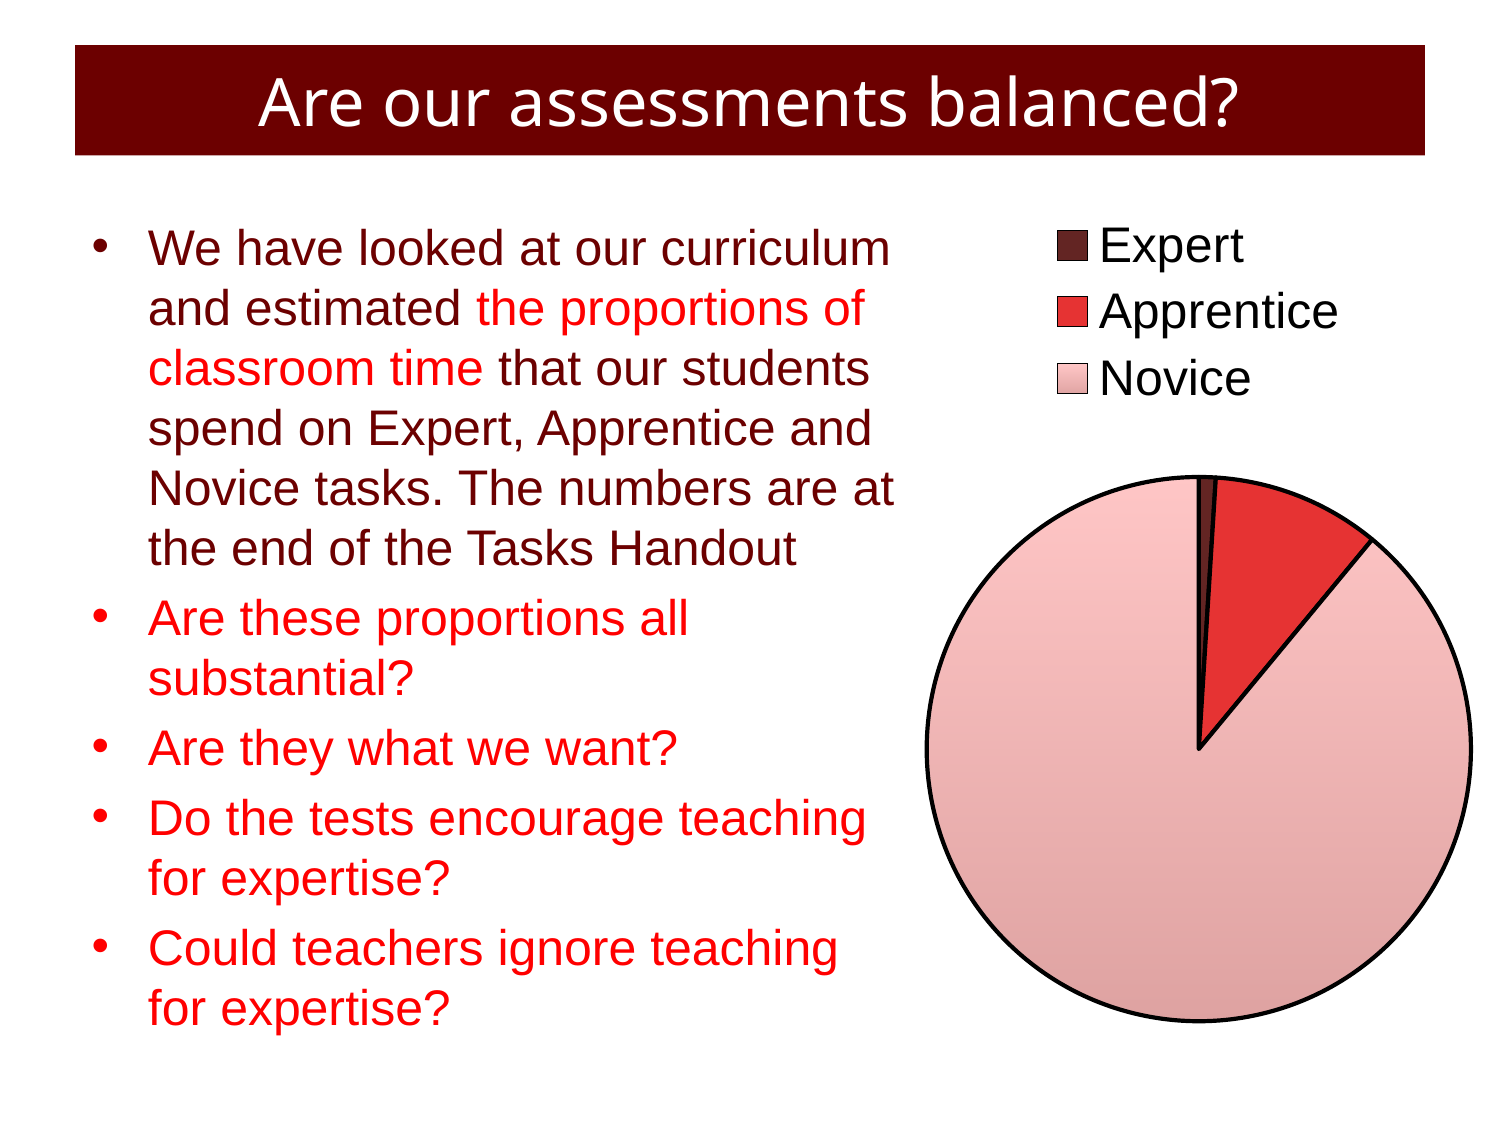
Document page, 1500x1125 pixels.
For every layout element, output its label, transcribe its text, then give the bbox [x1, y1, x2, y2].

title Are our assessments balanced? [75, 45, 1425, 156]
chart [915, 195, 1483, 1083]
list We have looked at our curriculum and estimated the proportions of classroom time that our students spend on Expert, Apprentice and Novice tasks. The numbers are at the end of the Tasks Handout Are these proportions all substantial? Are they what we want? Do the tests encourage teaching for expertise? Could teachers ignore teaching for expertise? [76, 208, 910, 1047]
